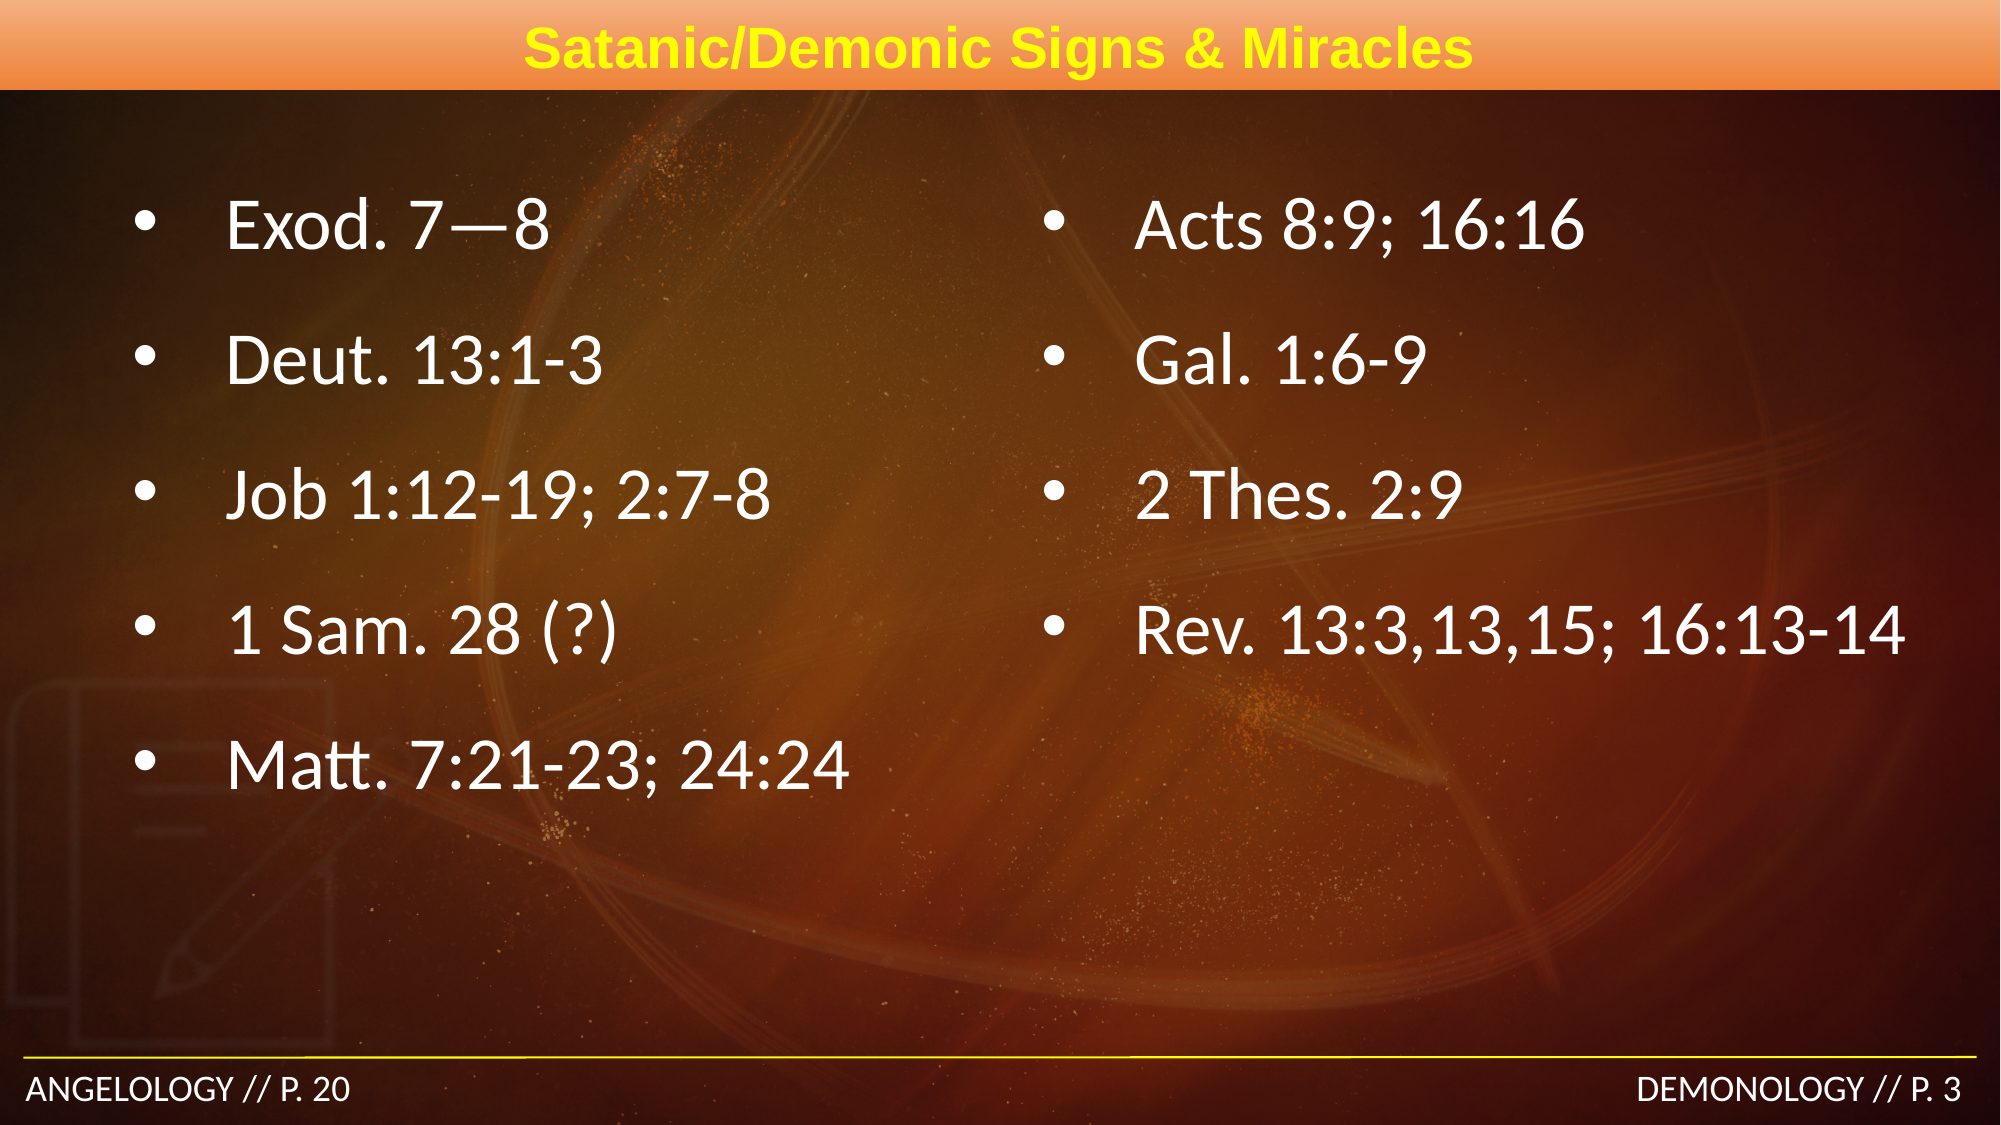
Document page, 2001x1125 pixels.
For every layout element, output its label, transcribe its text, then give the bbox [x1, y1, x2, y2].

title Satanic/Demonic Signs & Miracles [0, 0, 2000, 90]
list Exod. 7—8 Deut. 13:1-3 Job 1:12-19; 2:7-8 1 Sam. 28 (?) Matt. 7:21-23; 24:24 [117, 121, 1000, 893]
picture [0, 0, 2001, 1125]
text_box Acts 8:9; 16:16 Gal. 1:6-9 2 Thes. 2:9 Rev. 13:3,13,15; 16:13-14 [1026, 121, 1979, 933]
